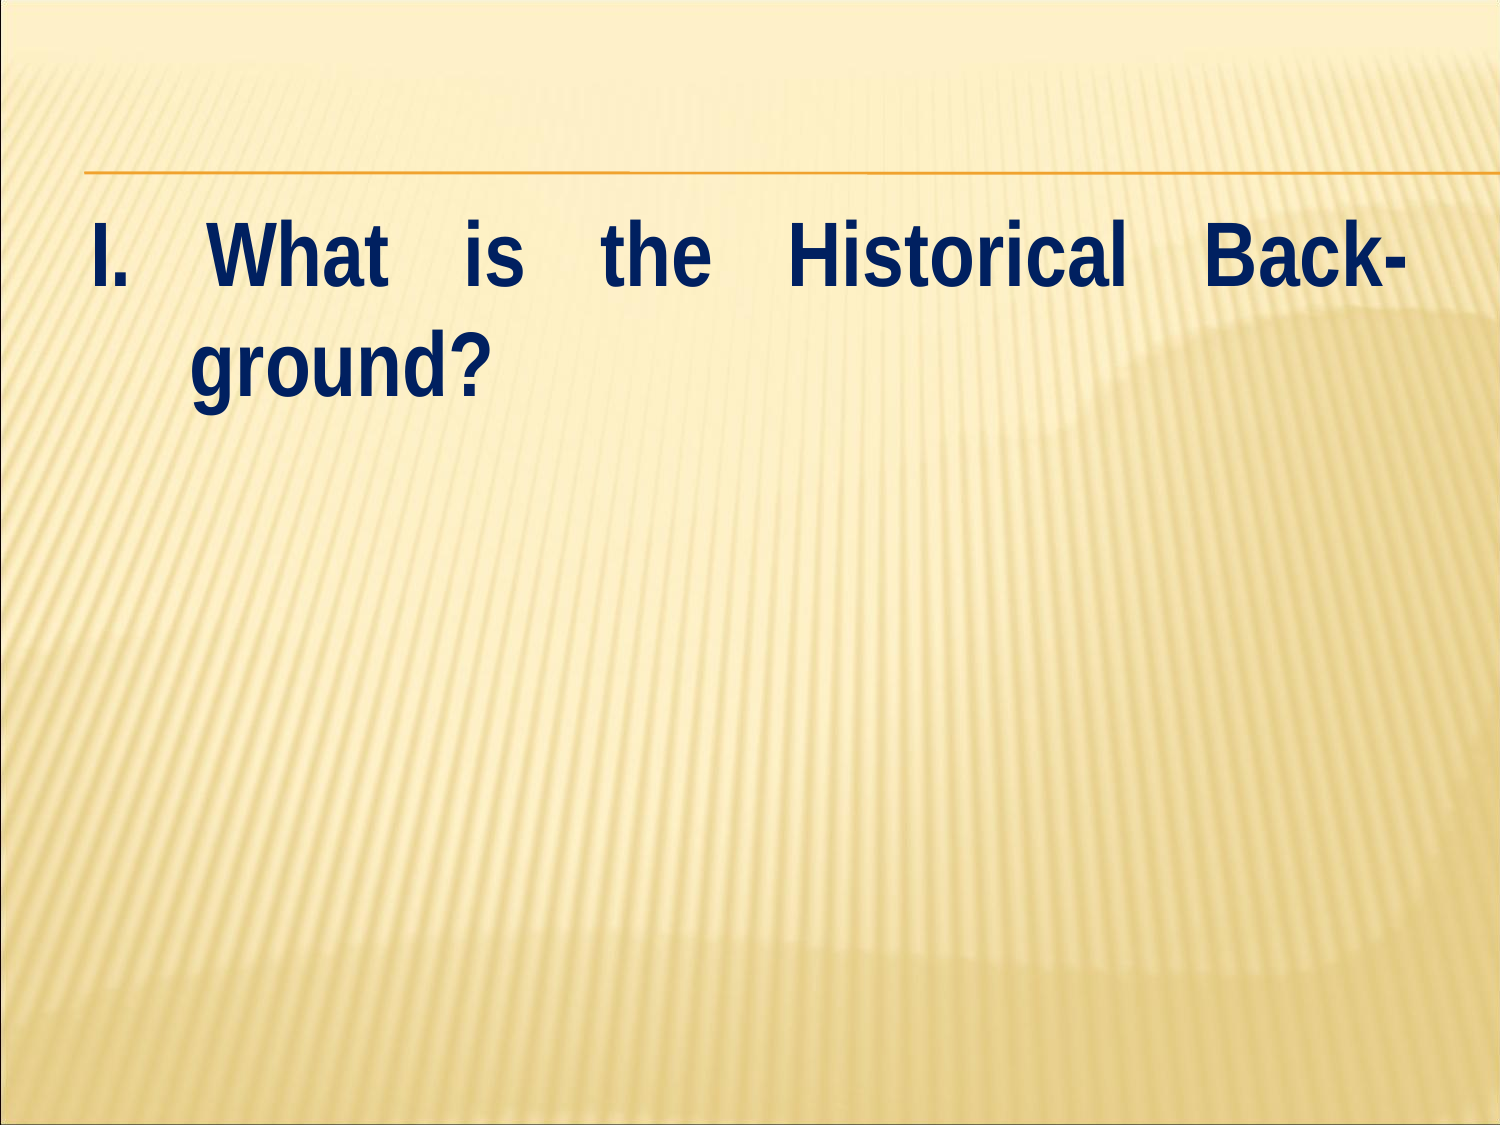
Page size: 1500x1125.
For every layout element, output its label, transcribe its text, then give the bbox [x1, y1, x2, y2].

picture [0, 0, 1500, 1125]
list I. What is the Historical Back- ground? [75, 187, 1425, 950]
